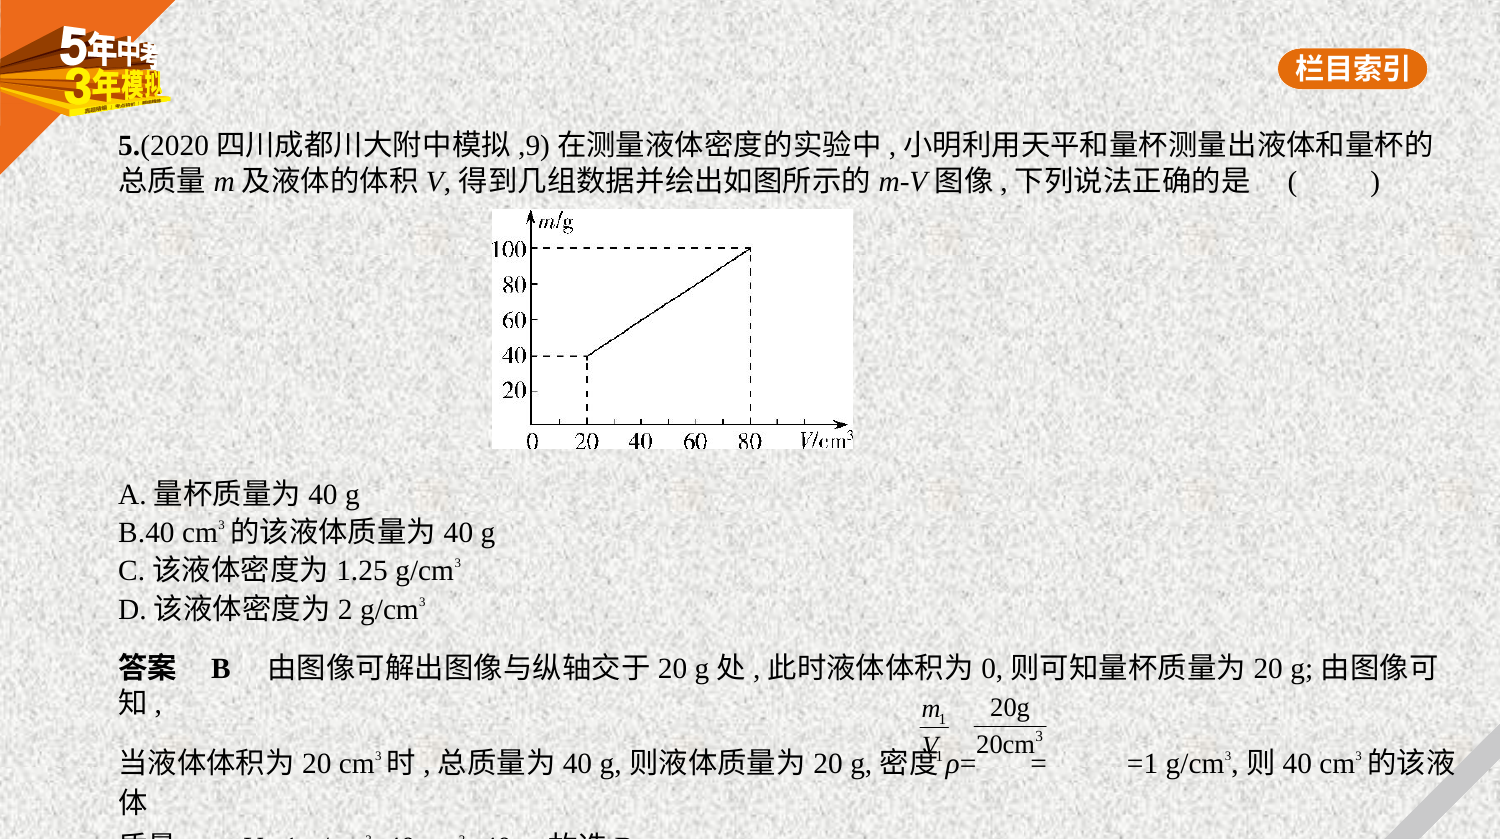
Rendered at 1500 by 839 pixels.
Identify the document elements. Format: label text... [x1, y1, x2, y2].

picture [0, 0, 1500, 839]
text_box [117, 648, 1483, 795]
text_box 5.(2020四川成都川大附中模拟,9)在测量液体密度的实验中,小明利用天平和量杯测量出液体和量杯的 总质量m及液体的体积V,得到几组数据并绘出如图所示的m-V图像,下列说法正确的是 ( ) A.量杯质量为40 g B.40 cm3的该液体质量为40 g C.该液体密度为1.25 g/cm3 D.该液体密度为2 g/cm3 [118, 126, 1483, 625]
